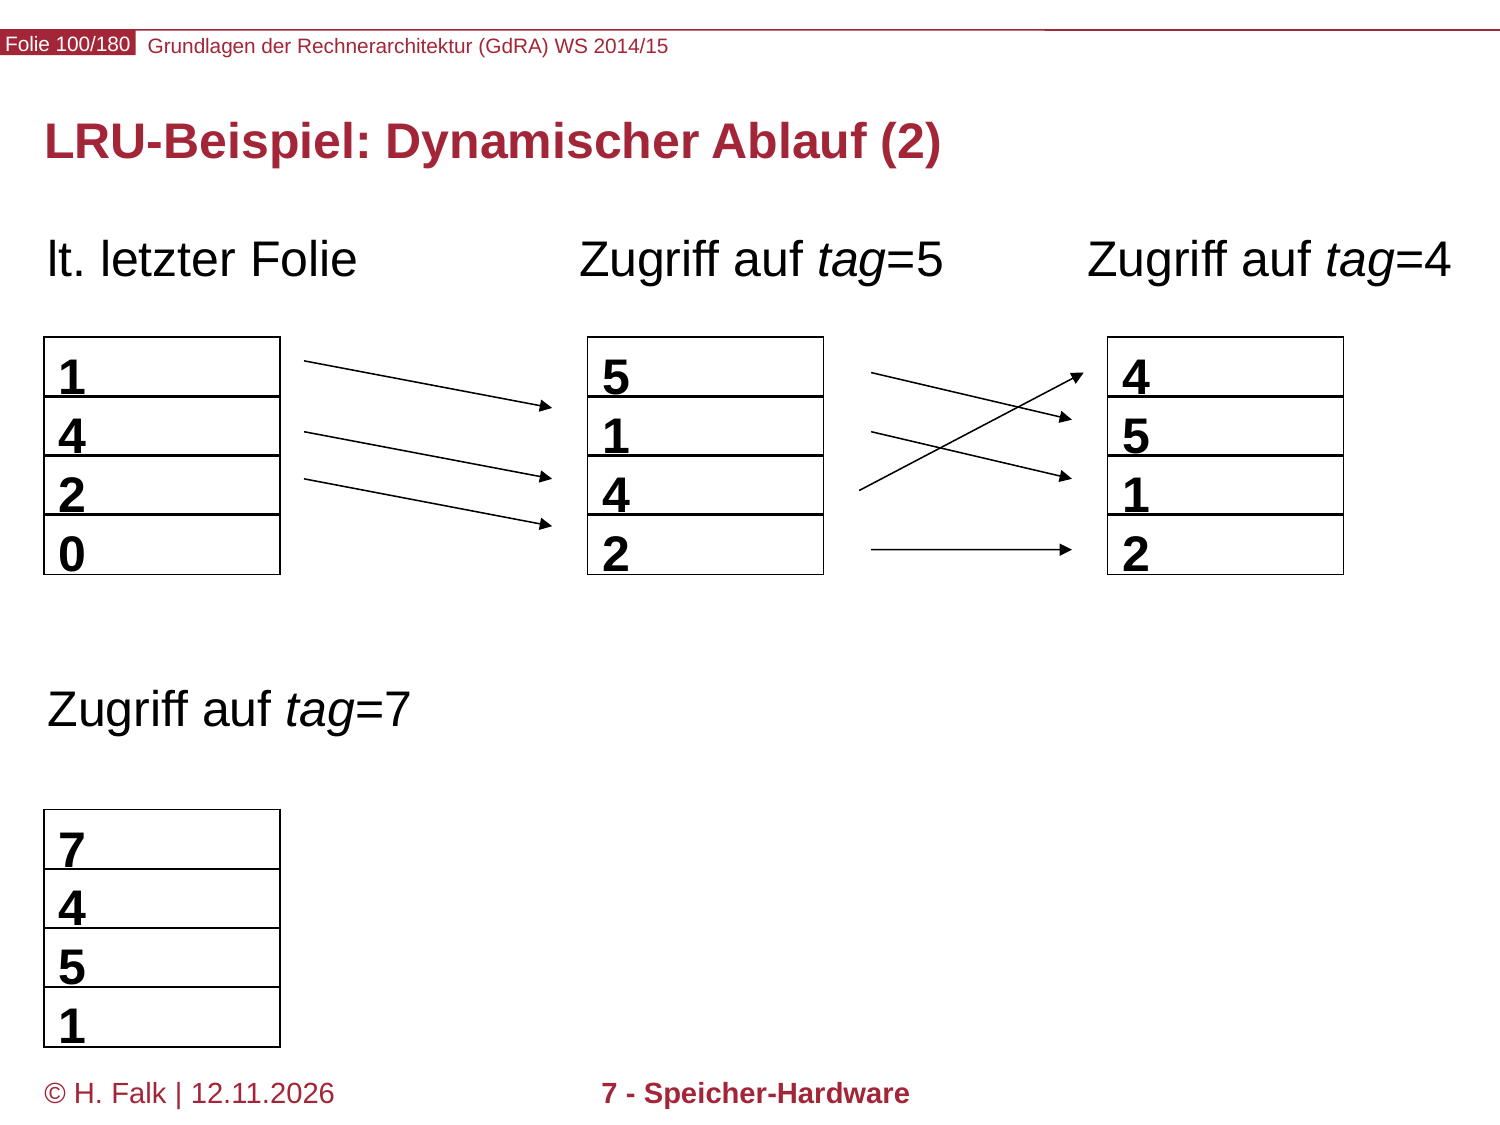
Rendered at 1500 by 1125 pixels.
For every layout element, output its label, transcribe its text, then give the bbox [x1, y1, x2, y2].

text_box Zugriff auf tag=4 [1072, 218, 1467, 294]
text_box 2 [44, 457, 281, 516]
text_box [871, 543, 1072, 556]
text_box 7 [44, 809, 281, 870]
text_box Zugriff auf tag=7 [32, 668, 428, 744]
text_box [871, 372, 1072, 423]
text_box 5 [1107, 398, 1344, 457]
text_box [1019, 372, 1084, 407]
text_box [303, 431, 553, 483]
text_box [303, 478, 553, 530]
text_box 4 [587, 457, 824, 516]
text_box 2 [587, 516, 824, 575]
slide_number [29, 1066, 301, 1125]
text_box lt. letzter Folie [32, 218, 374, 294]
text_box 4 [44, 398, 281, 457]
text_box 4 [44, 870, 281, 929]
text_box 1 [44, 988, 281, 1047]
text_box 5 [587, 337, 824, 398]
text_box 4 [1107, 337, 1344, 398]
footer 7 - Speicher-Hardware [301, 1066, 1211, 1125]
text_box 1 [44, 337, 281, 398]
title LRU-Beispiel: Dynamischer Ablauf (2) [29, 90, 1471, 198]
text_box Zugriff auf tag=5 [564, 218, 959, 294]
text_box 5 [44, 929, 281, 988]
text_box [303, 360, 553, 412]
text_box 2 [1107, 516, 1344, 575]
text_box [871, 431, 1072, 483]
text_box 1 [1107, 457, 1344, 516]
text_box 0 [44, 516, 281, 575]
text_box 1 [587, 398, 824, 457]
